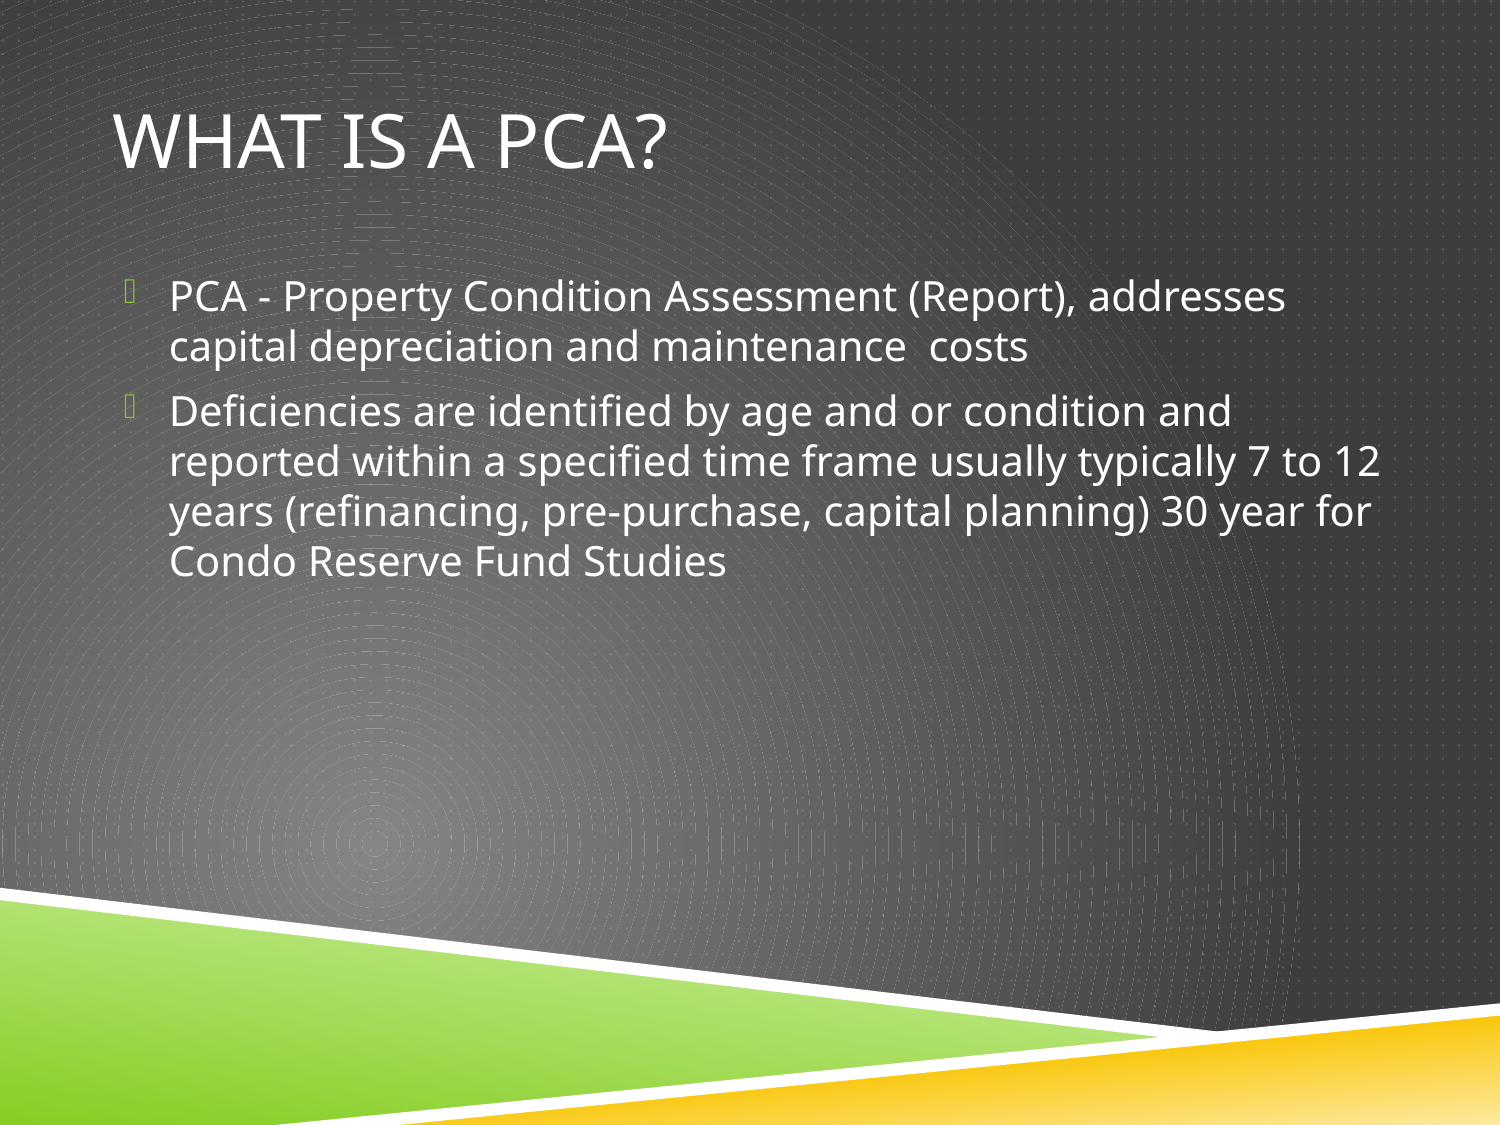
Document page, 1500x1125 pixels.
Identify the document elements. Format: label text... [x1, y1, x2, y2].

title What is a PCA? [112, 45, 1388, 233]
list PCA - Property Condition Assessment (Report), addresses capital depreciation and maintenance costs Deficiencies are identified by age and or condition and reported within a specified time frame usually typically 7 to 12 years (refinancing, pre-purchase, capital planning) 30 year for Condo Reserve Fund Studies [112, 262, 1388, 875]
